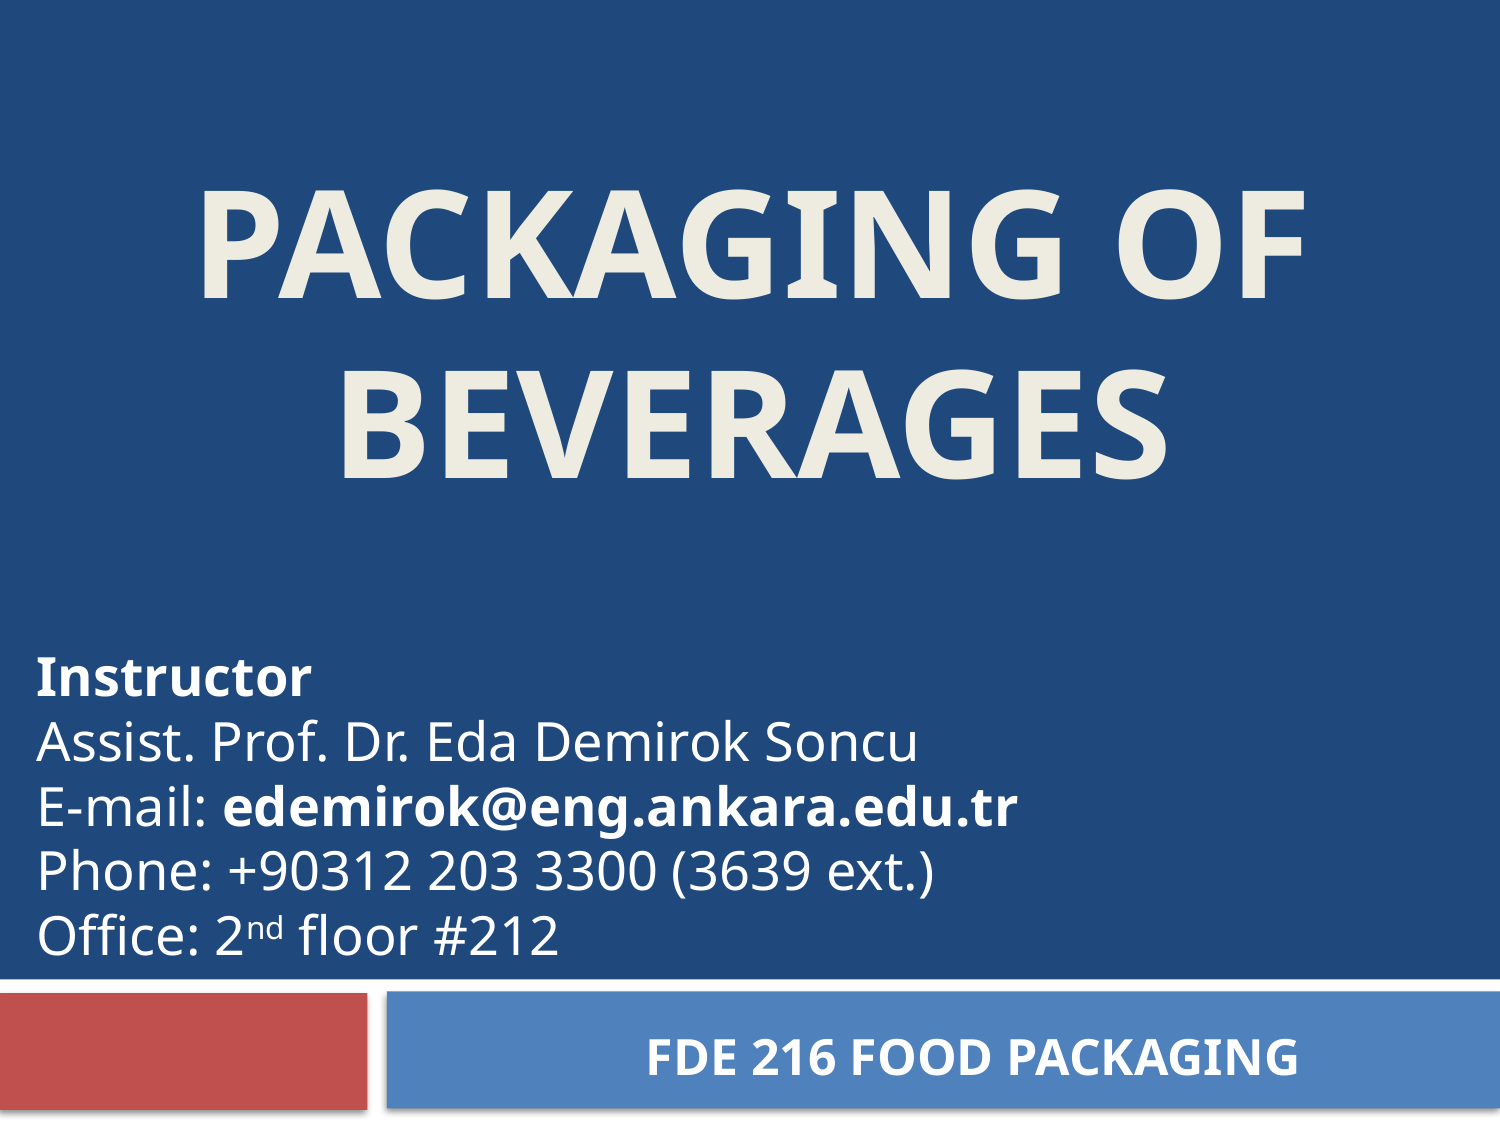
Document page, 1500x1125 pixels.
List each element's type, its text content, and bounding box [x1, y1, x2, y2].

subtitle Instructor Assist. Prof. Dr. Eda Demirok Soncu E-mail: edemirok@eng.ankara.edu.tr Phone: +90312 203 3300 (3639 ext.) Office: 2nd floor #212 [21, 637, 1130, 971]
title PACKAGING of beverages [58, 98, 1447, 516]
text_box Fde 216 food packagıng [500, 1001, 1446, 1093]
